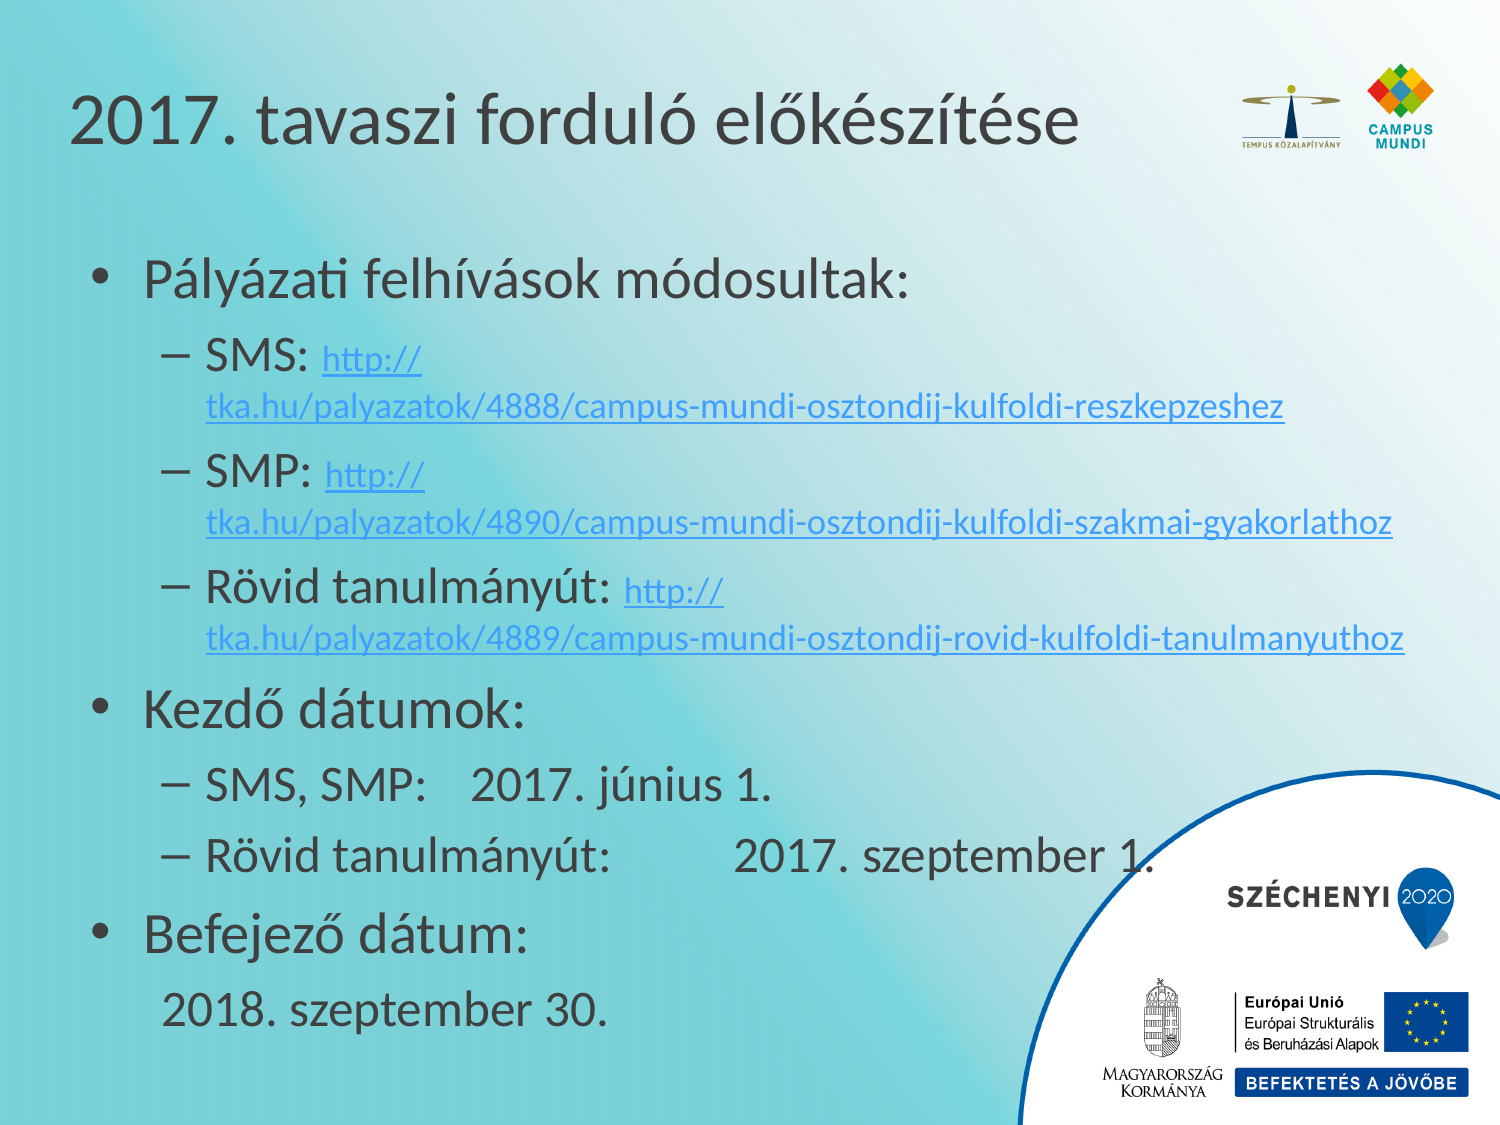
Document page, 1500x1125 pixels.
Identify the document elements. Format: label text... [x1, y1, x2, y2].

title 2017. tavaszi forduló előkészítése [53, 45, 1341, 185]
list Pályázati felhívások módosultak: SMS: http://tka.hu/palyazatok/4888/campus-mundi-osztondij-kulfoldi-reszkepzeshez SMP: http://tka.hu/palyazatok/4890/campus-mundi-osztondij-kulfoldi-szakmai-gyakorlathoz Rövid tanulmányút: http://tka.hu/palyazatok/4889/campus-mundi-osztondij-rovid-kulfoldi-tanulmanyuthoz Kezdő dátumok: SMS, SMP: 2017. június 1. Rövid tanulmányút: 2017. szeptember 1. Befejező dátum: 2018. szeptember 30. [75, 232, 1425, 1047]
picture [0, 0, 1500, 1125]
